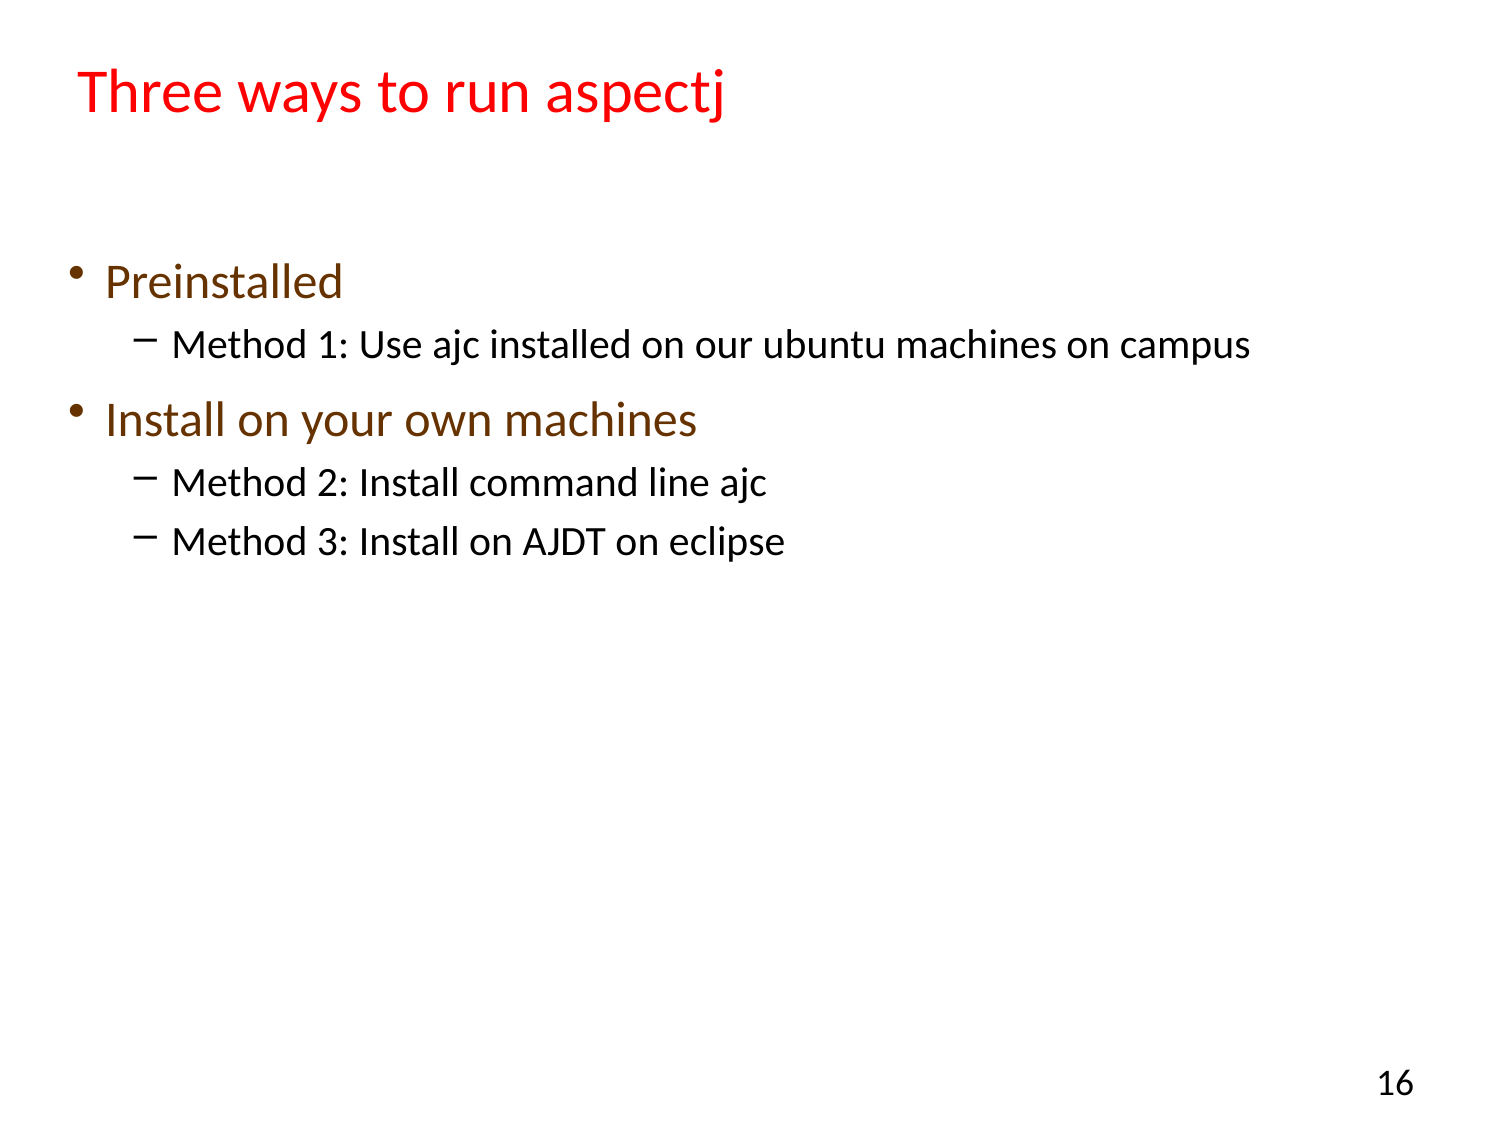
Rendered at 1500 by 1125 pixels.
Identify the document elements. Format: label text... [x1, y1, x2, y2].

list Preinstalled Method 1: Use ajc installed on our ubuntu machines on campus Install on your own machines Method 2: Install command line ajc Method 3: Install on AJDT on eclipse [52, 160, 1429, 1012]
title Three ways to run aspectj [62, 49, 1426, 126]
slide_number 16 [1324, 1049, 1438, 1125]
